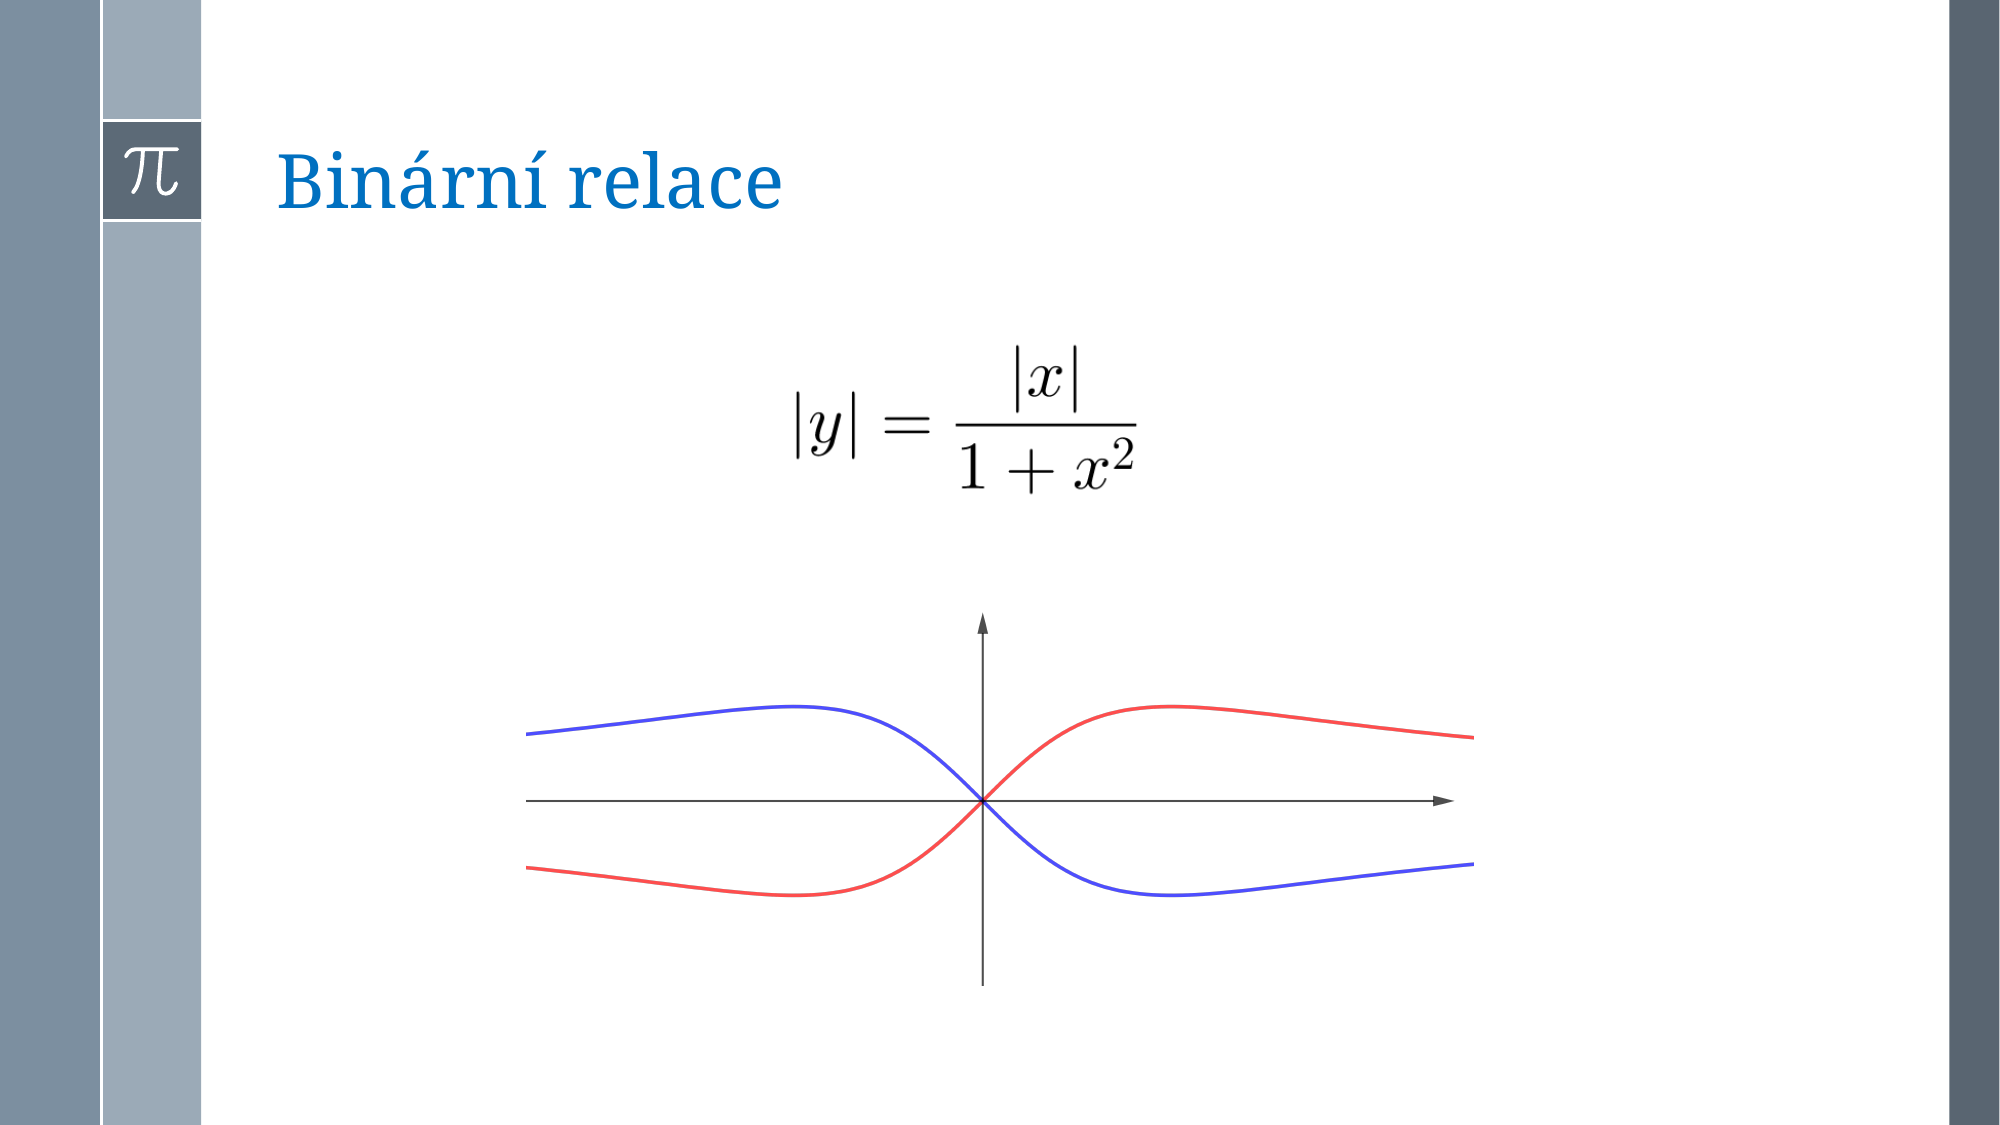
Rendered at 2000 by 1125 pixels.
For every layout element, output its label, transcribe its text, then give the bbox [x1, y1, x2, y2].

picture [692, 282, 1285, 587]
title Binární relace [261, 29, 1867, 233]
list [526, 603, 1474, 987]
